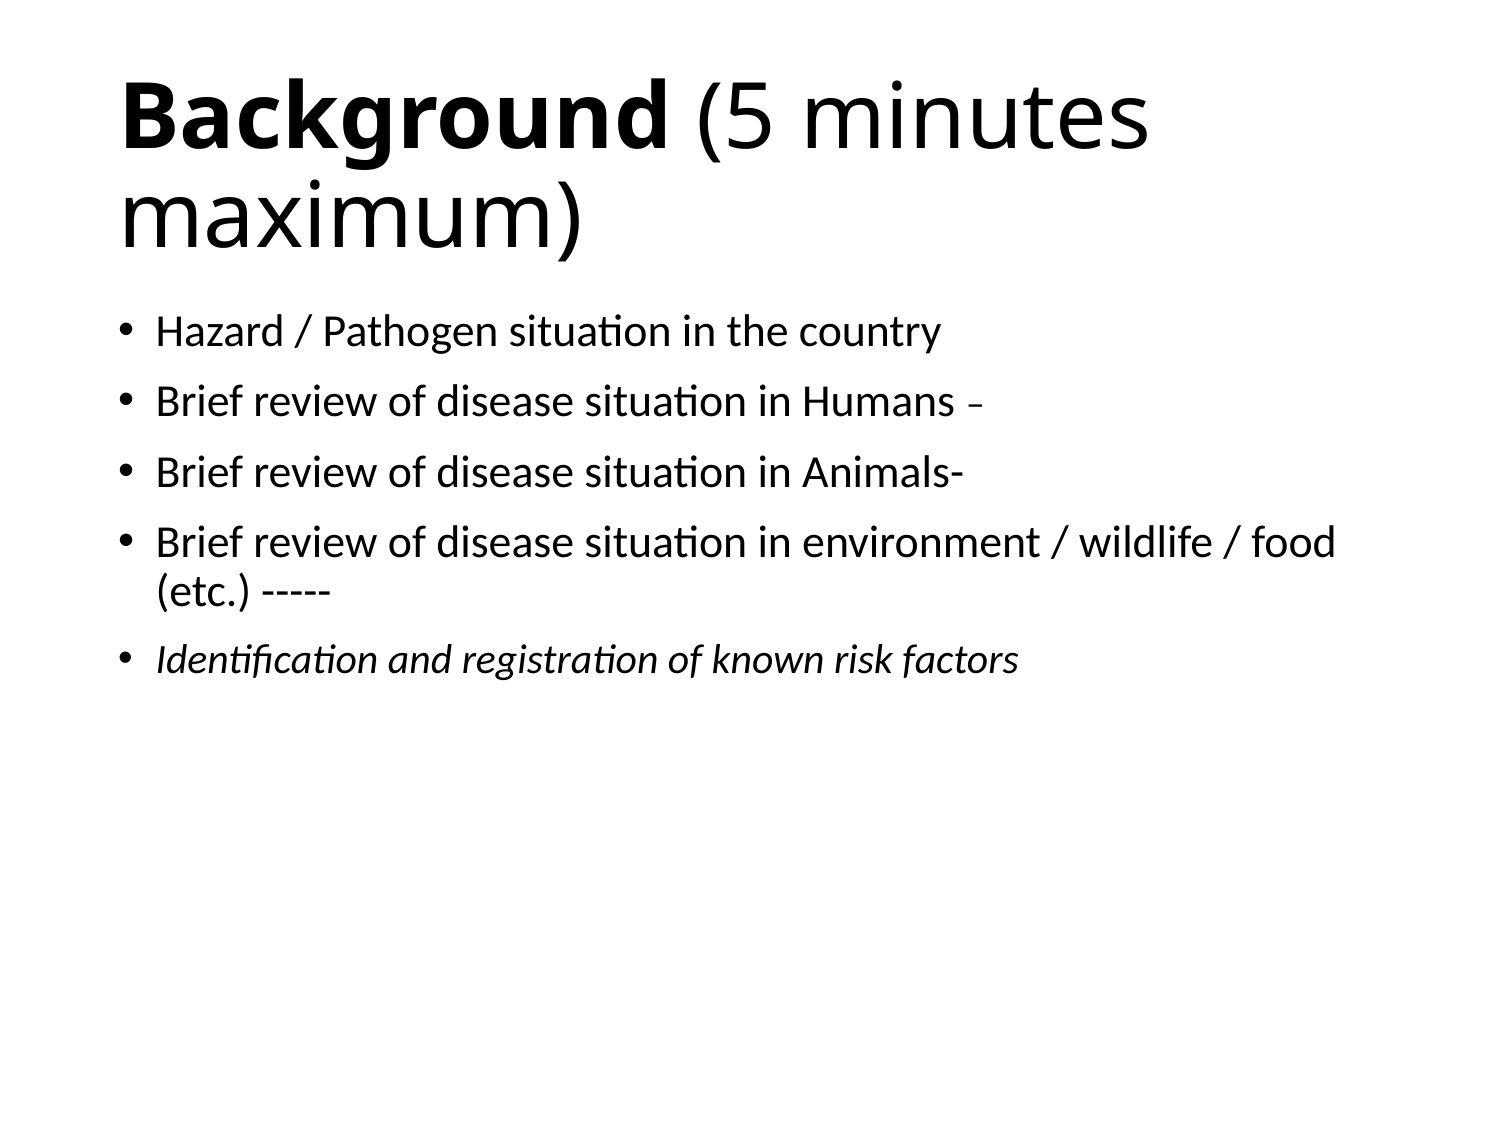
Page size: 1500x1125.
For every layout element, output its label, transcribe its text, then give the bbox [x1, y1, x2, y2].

list Hazard / Pathogen situation in the country Brief review of disease situation in Humans – Brief review of disease situation in Animals- Brief review of disease situation in environment / wildlife / food (etc.) ----- Identification and registration of known risk factors [103, 299, 1397, 1014]
title Background (5 minutes maximum) [103, 59, 1397, 278]
